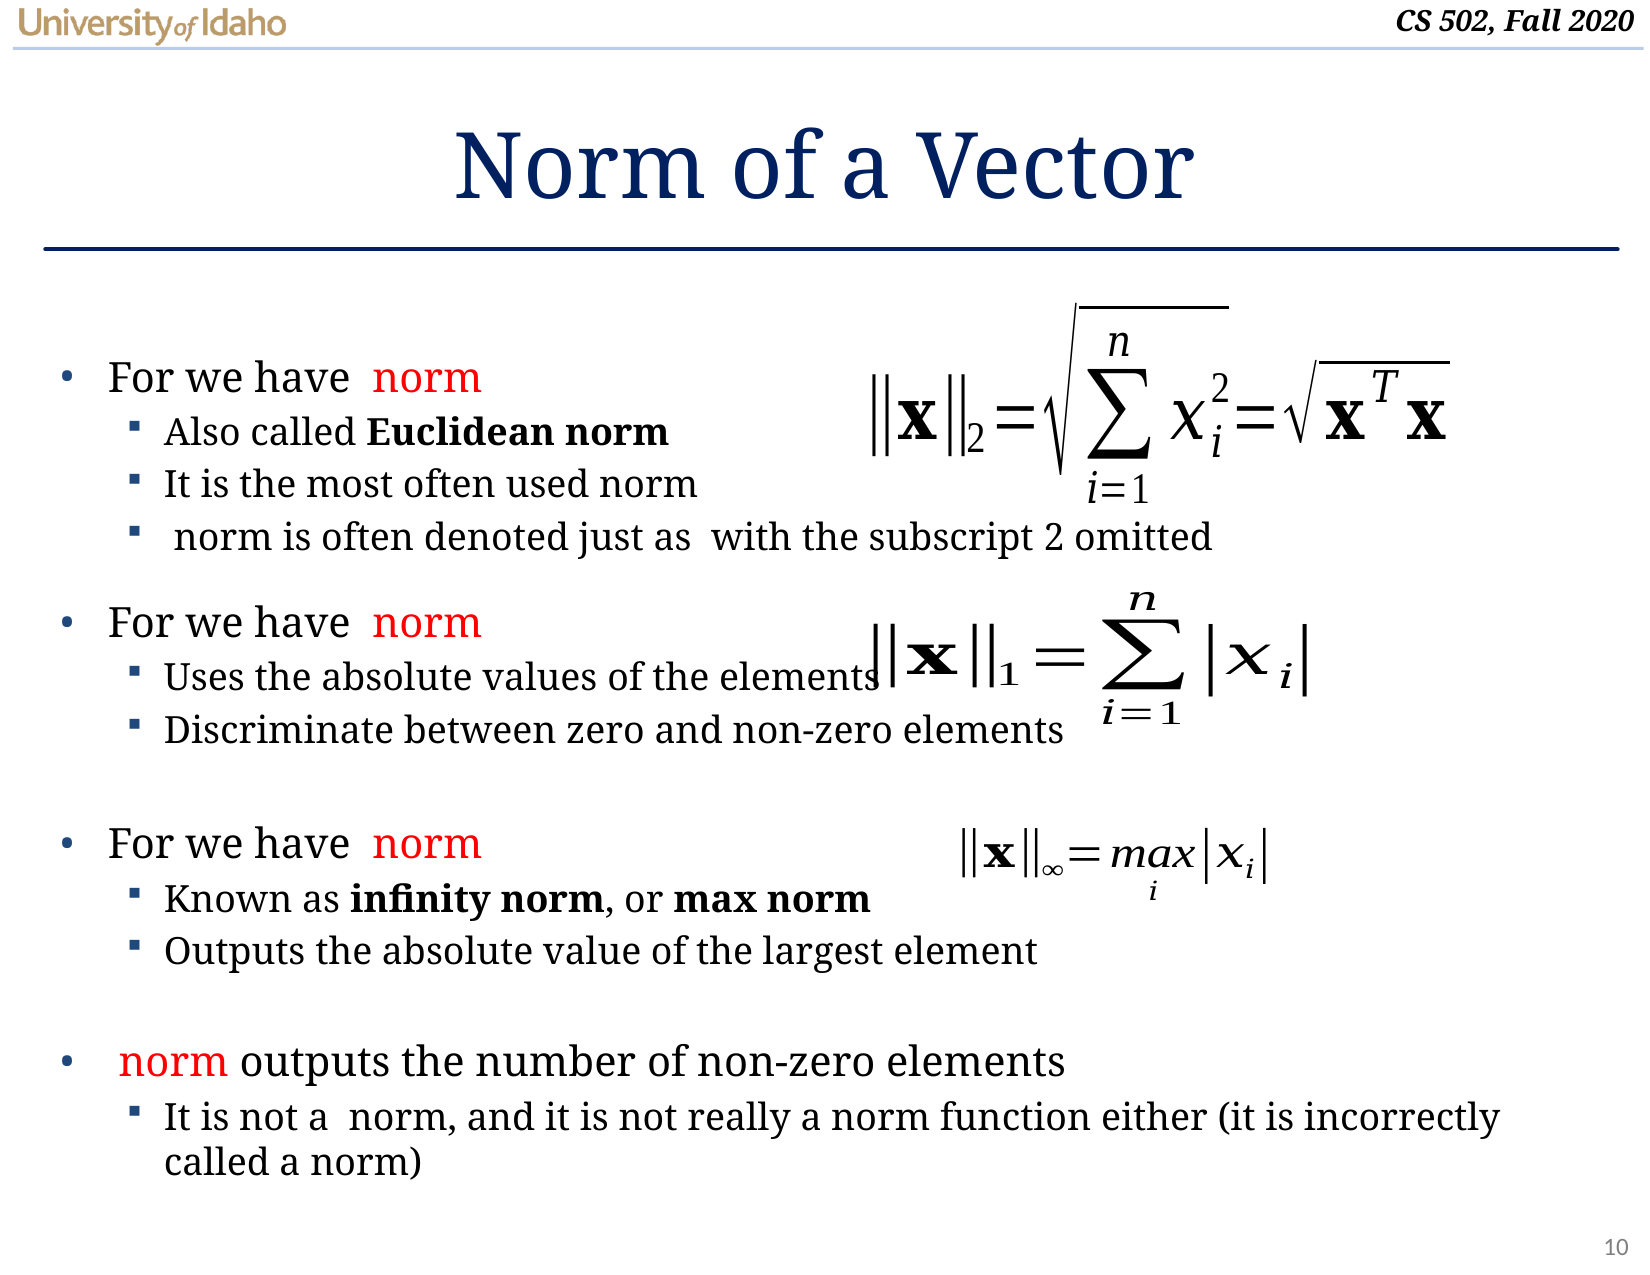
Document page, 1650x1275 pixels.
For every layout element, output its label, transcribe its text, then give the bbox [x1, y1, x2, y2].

title Norm of a Vector [0, 75, 1650, 248]
picture [19, 8, 286, 46]
